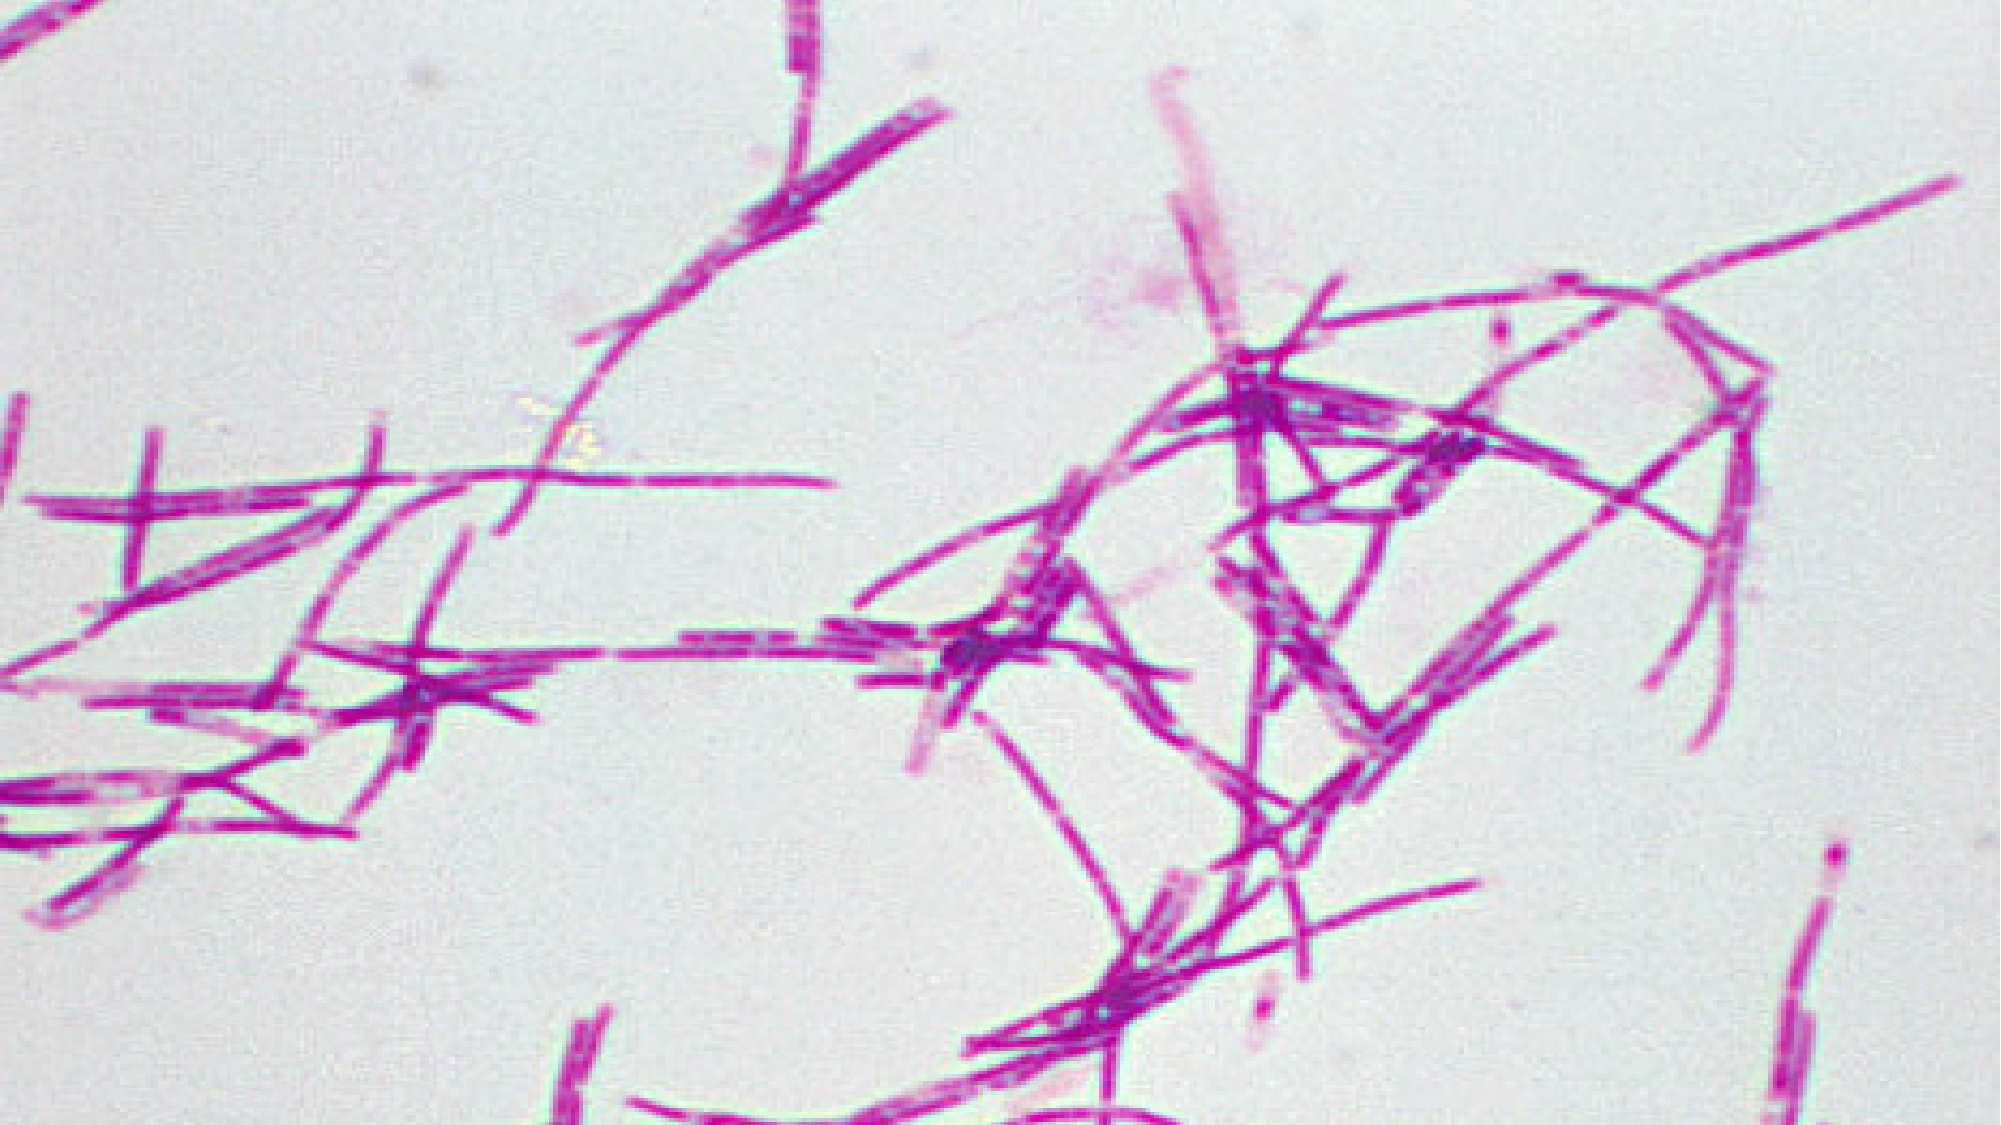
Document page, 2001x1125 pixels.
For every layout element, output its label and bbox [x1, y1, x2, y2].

list [0, 0, 2000, 1125]
